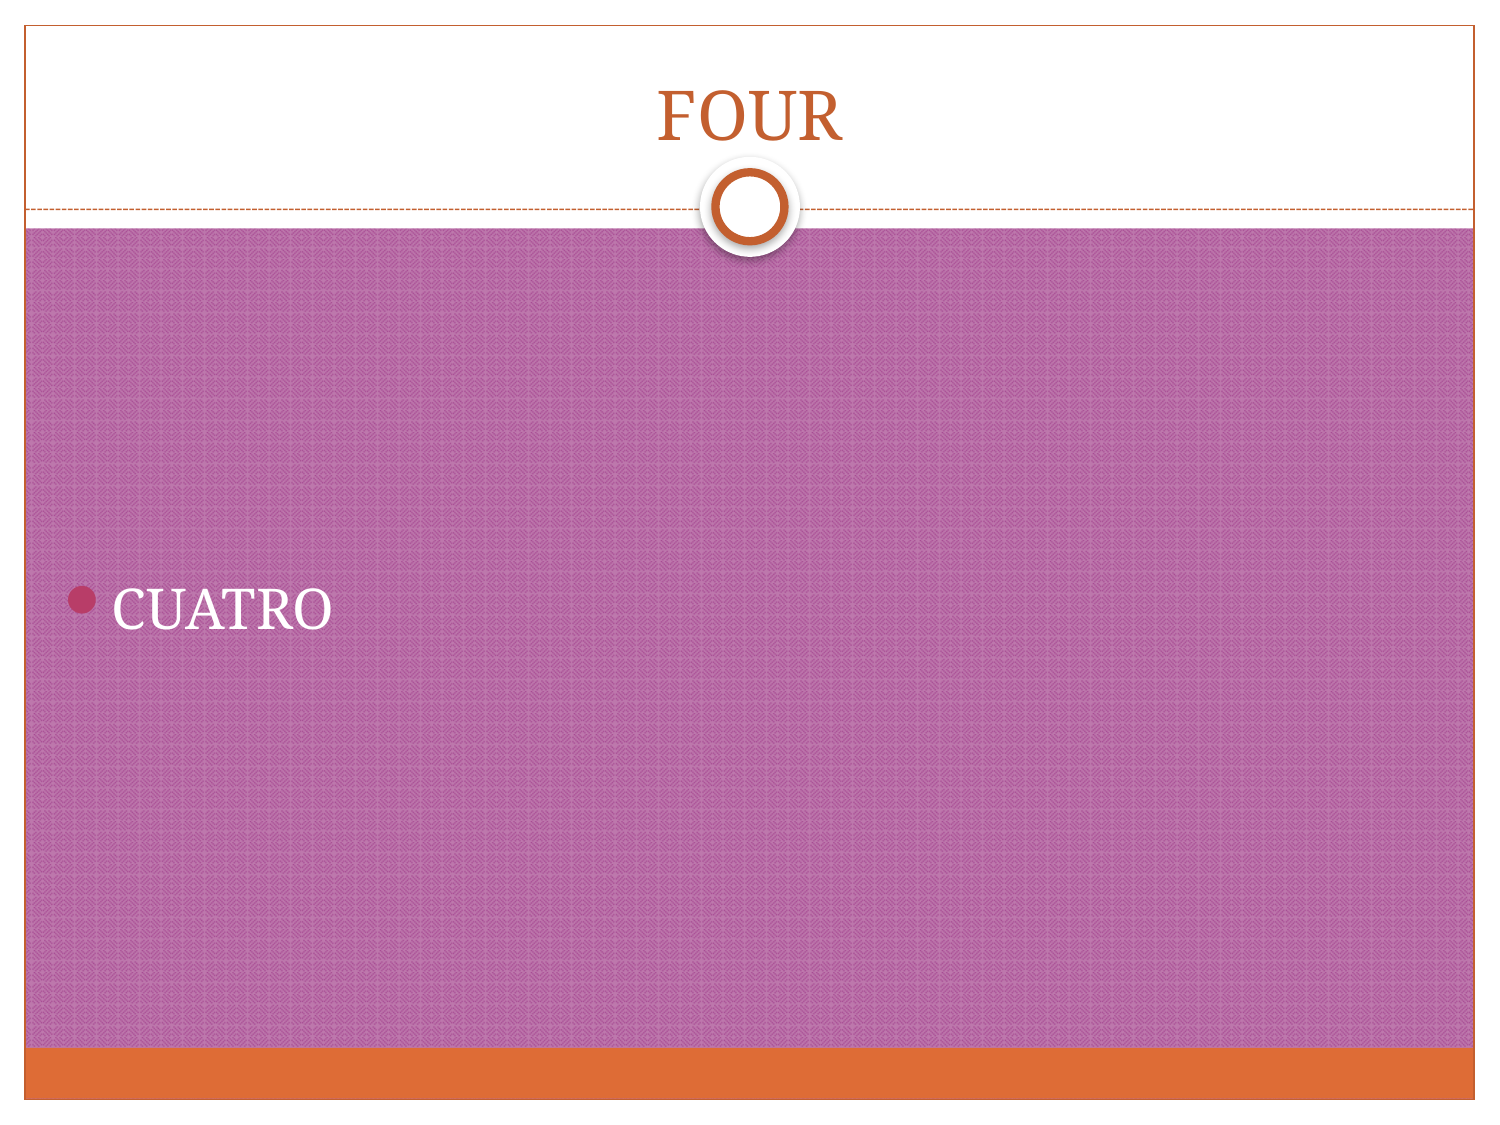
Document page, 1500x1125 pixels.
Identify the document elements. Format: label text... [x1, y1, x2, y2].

list CUATRO [49, 250, 1445, 1001]
title FOUR [49, 37, 1450, 162]
